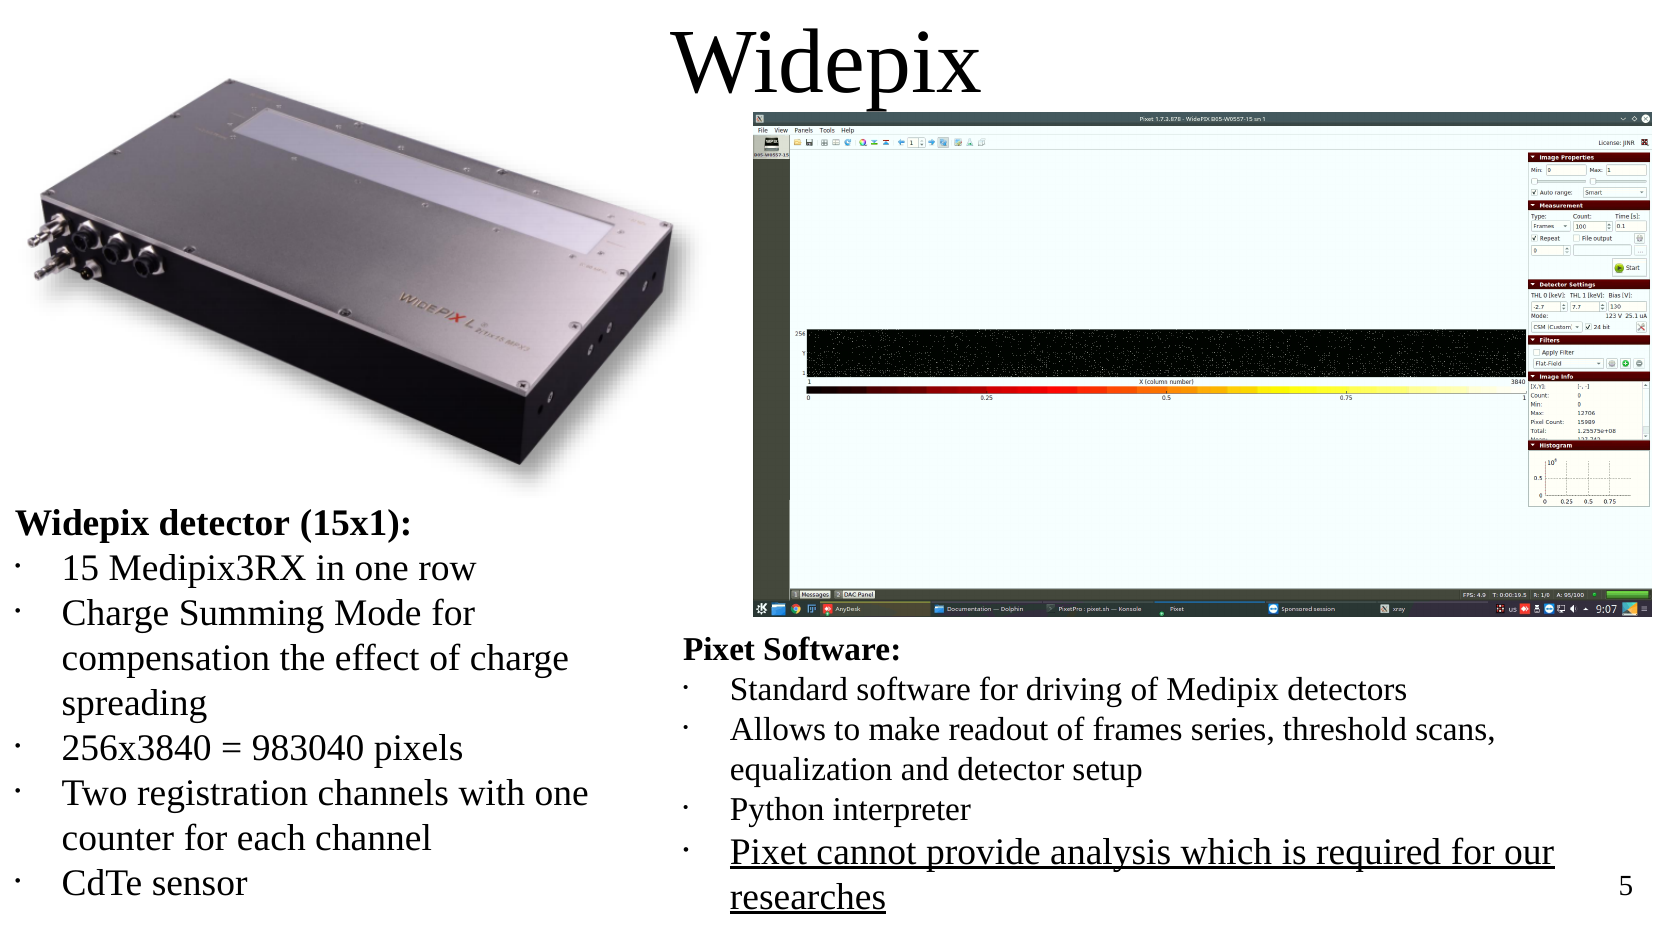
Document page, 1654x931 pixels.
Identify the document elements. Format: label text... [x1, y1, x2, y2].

slide_number 5 [1563, 866, 1634, 931]
picture [753, 112, 1652, 617]
title Widepix [0, 0, 1654, 159]
text_box Pixet Software: Standard software for driving of Medipix detectors Allows to make readout of frames series, threshold scans, equalization and detector setup Python interpreter Pixet cannot provide analysis which is required for our researches [668, 619, 1652, 925]
text_box Widepix detector (15х1): 15 Medipix3RX in one row Charge Summing Mode for compensation the effect of charge spreading 256х3840 = 983040 pixels Two registration channels with one counter for each channel CdTe sensor [0, 490, 684, 931]
picture [2, 22, 718, 498]
